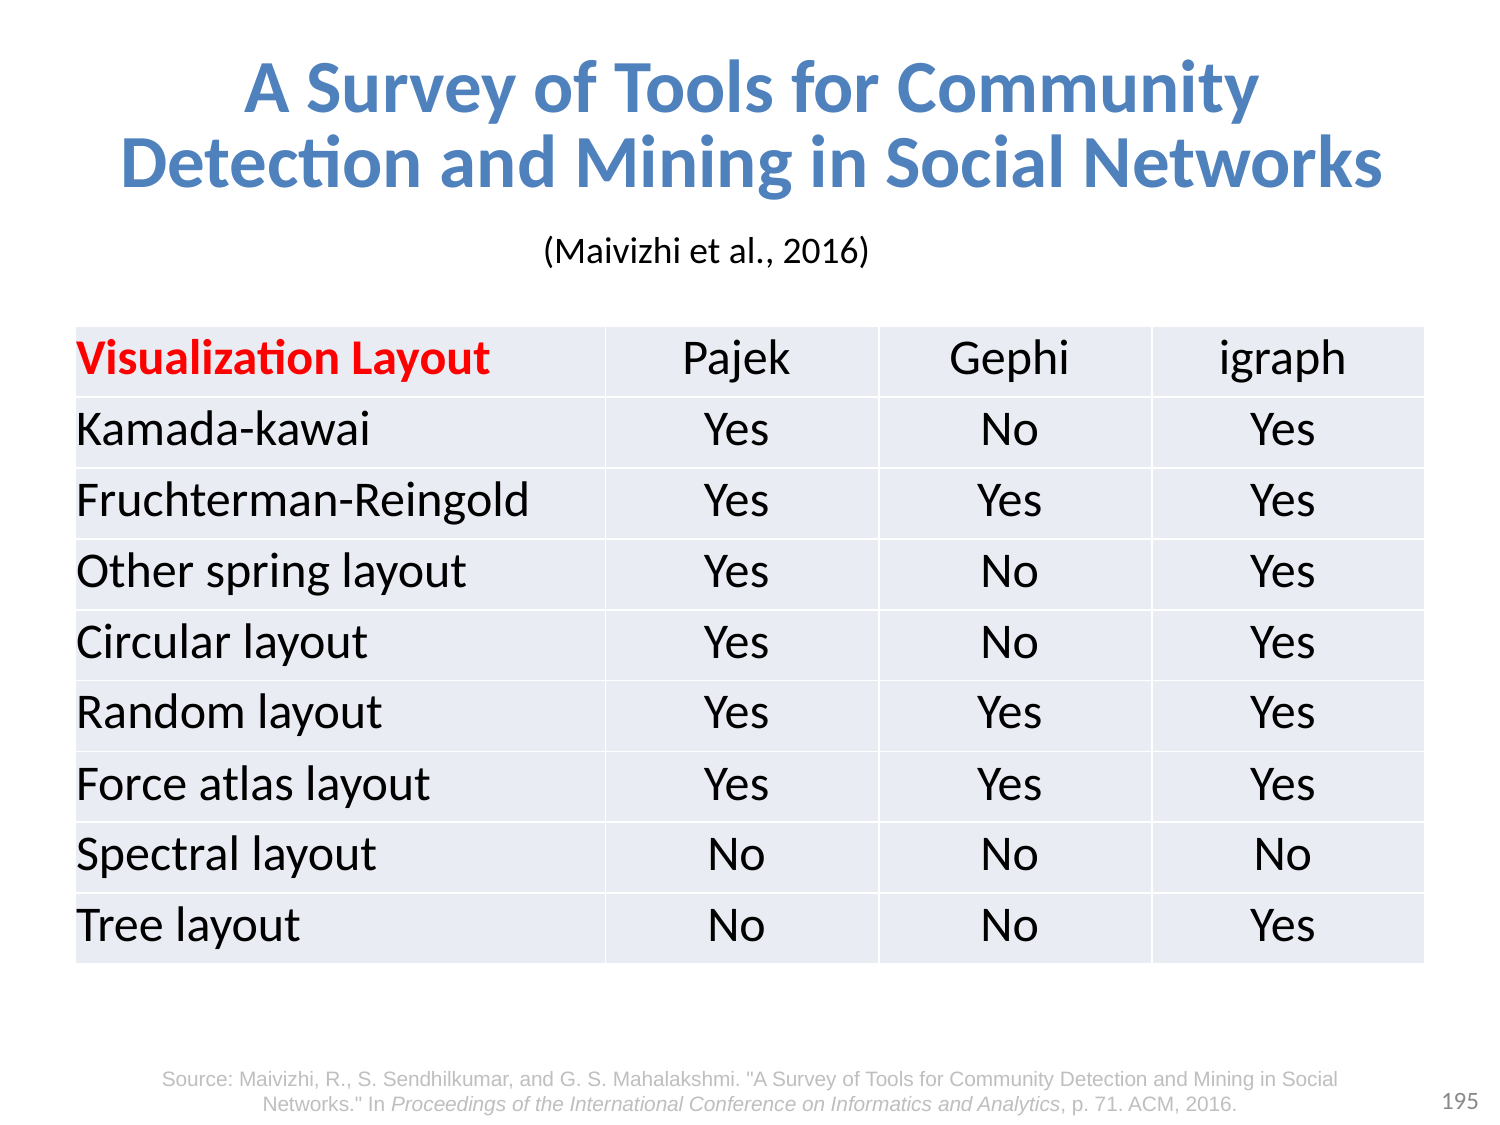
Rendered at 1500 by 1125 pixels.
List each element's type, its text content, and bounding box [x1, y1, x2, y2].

table_cell No [880, 398, 1151, 467]
table_cell No [606, 823, 878, 892]
table_cell No [880, 823, 1151, 892]
table_cell Kamada-kawai [76, 398, 605, 467]
table_cell Random layout [76, 681, 605, 751]
table_cell Force atlas layout [76, 752, 605, 821]
table_cell Yes [1153, 469, 1424, 538]
table_cell Yes [606, 611, 878, 680]
text_box (Maivizhi et al., 2016) [528, 218, 886, 279]
table_cell Spectral layout [76, 823, 605, 892]
table_cell Other spring layout [76, 540, 605, 609]
table_cell Yes [606, 469, 878, 538]
table_cell Yes [1153, 540, 1424, 609]
table_cell Yes [1153, 752, 1424, 821]
table_cell Tree layout [76, 894, 605, 963]
table_header Visualization Layout [76, 327, 605, 396]
table_cell Yes [1153, 611, 1424, 680]
table_cell Yes [880, 469, 1151, 538]
table_header Gephi [880, 327, 1151, 396]
table_cell No [880, 894, 1151, 963]
table_cell No [606, 894, 878, 963]
table_cell Yes [606, 752, 878, 821]
table_cell Yes [606, 398, 878, 467]
table_cell Circular layout [76, 611, 605, 680]
table_cell Yes [1153, 681, 1424, 751]
table_cell Fruchterman-Reingold [76, 469, 605, 538]
table_cell Yes [880, 681, 1151, 751]
table_header Pajek [606, 327, 878, 396]
table_cell No [880, 540, 1151, 609]
table_cell Yes [880, 752, 1151, 821]
table_cell No [1153, 823, 1424, 892]
table_cell No [880, 611, 1151, 680]
table_cell Yes [1153, 894, 1424, 963]
table_cell Yes [1153, 398, 1424, 467]
title A Survey of Tools for Community Detection and Mining in Social Networks [77, 47, 1428, 215]
table_cell Yes [606, 540, 878, 609]
slide_number 195 [1144, 1069, 1495, 1125]
table_cell Yes [606, 681, 878, 751]
text_box Source: Maivizhi, R., S. Sendhilkumar, and G. S. Mahalakshmi. "A Survey of Tools for Community Detection and Mining in Social Networks." In Proceedings of the International Conference on Informatics and Analytics, p. 71. ACM, 2016. [106, 1058, 1394, 1124]
table_header igraph [1153, 327, 1424, 396]
